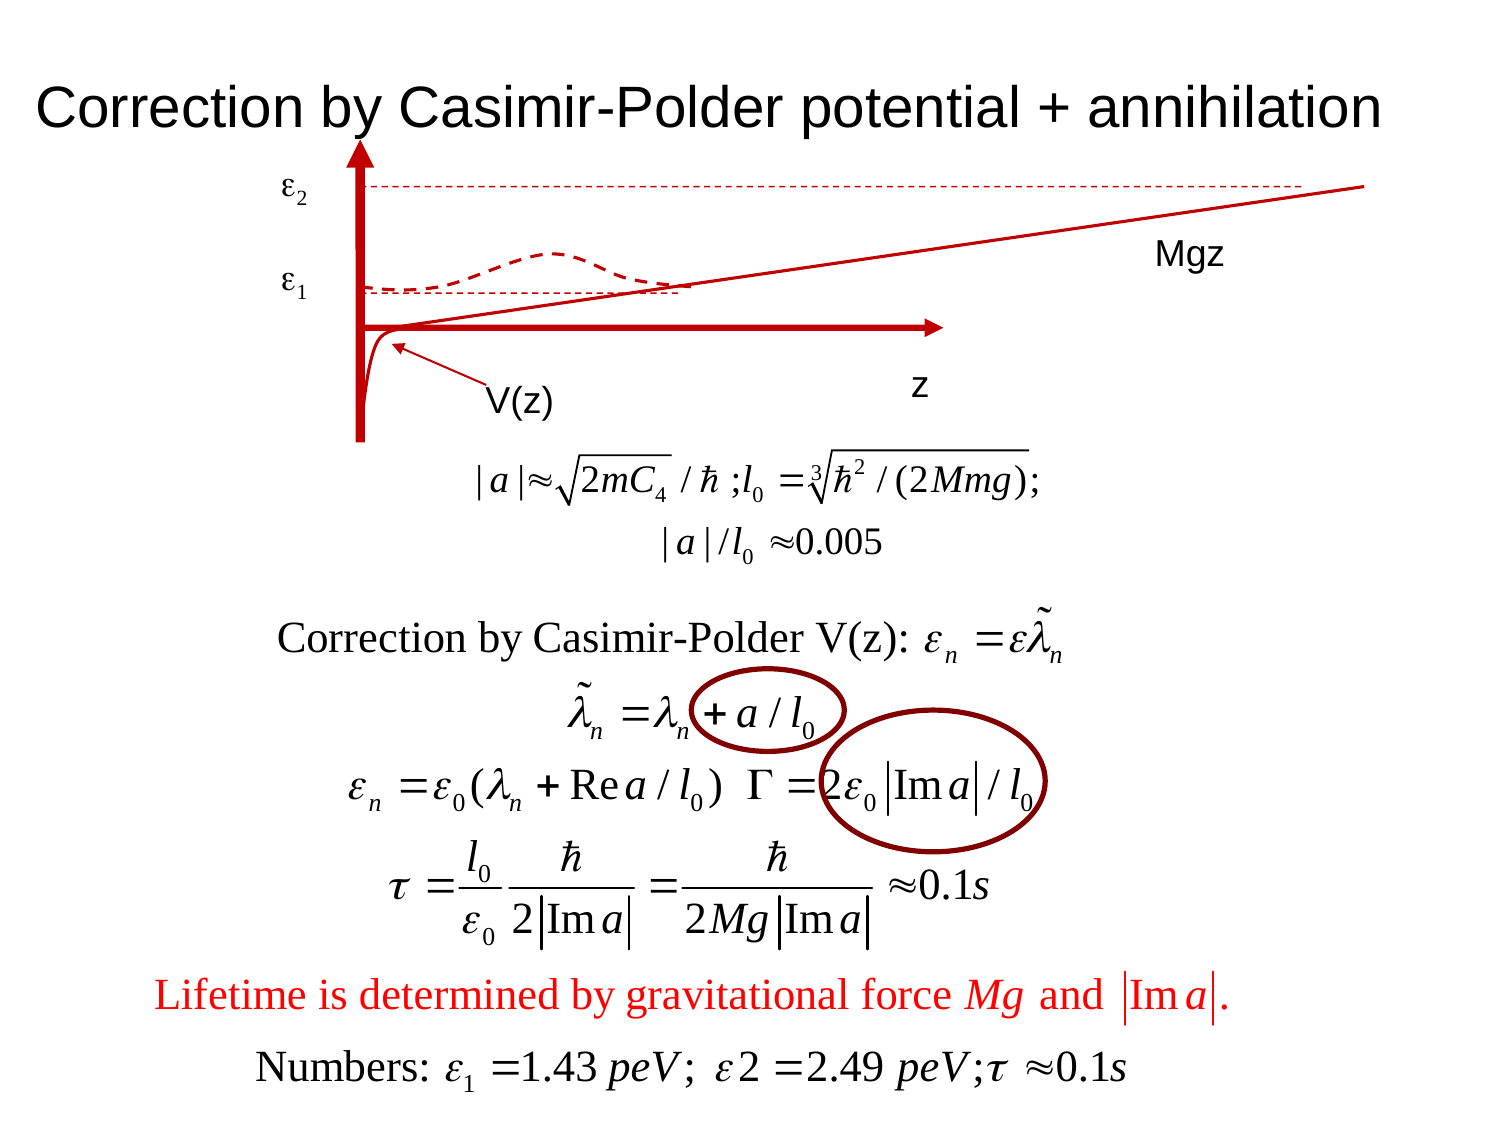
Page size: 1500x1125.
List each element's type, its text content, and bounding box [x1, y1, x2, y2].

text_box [146, 602, 1236, 1102]
text_box Correction by Casimir-Polder potential + annihilation [20, 62, 1416, 147]
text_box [471, 441, 1060, 573]
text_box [265, 139, 1365, 443]
